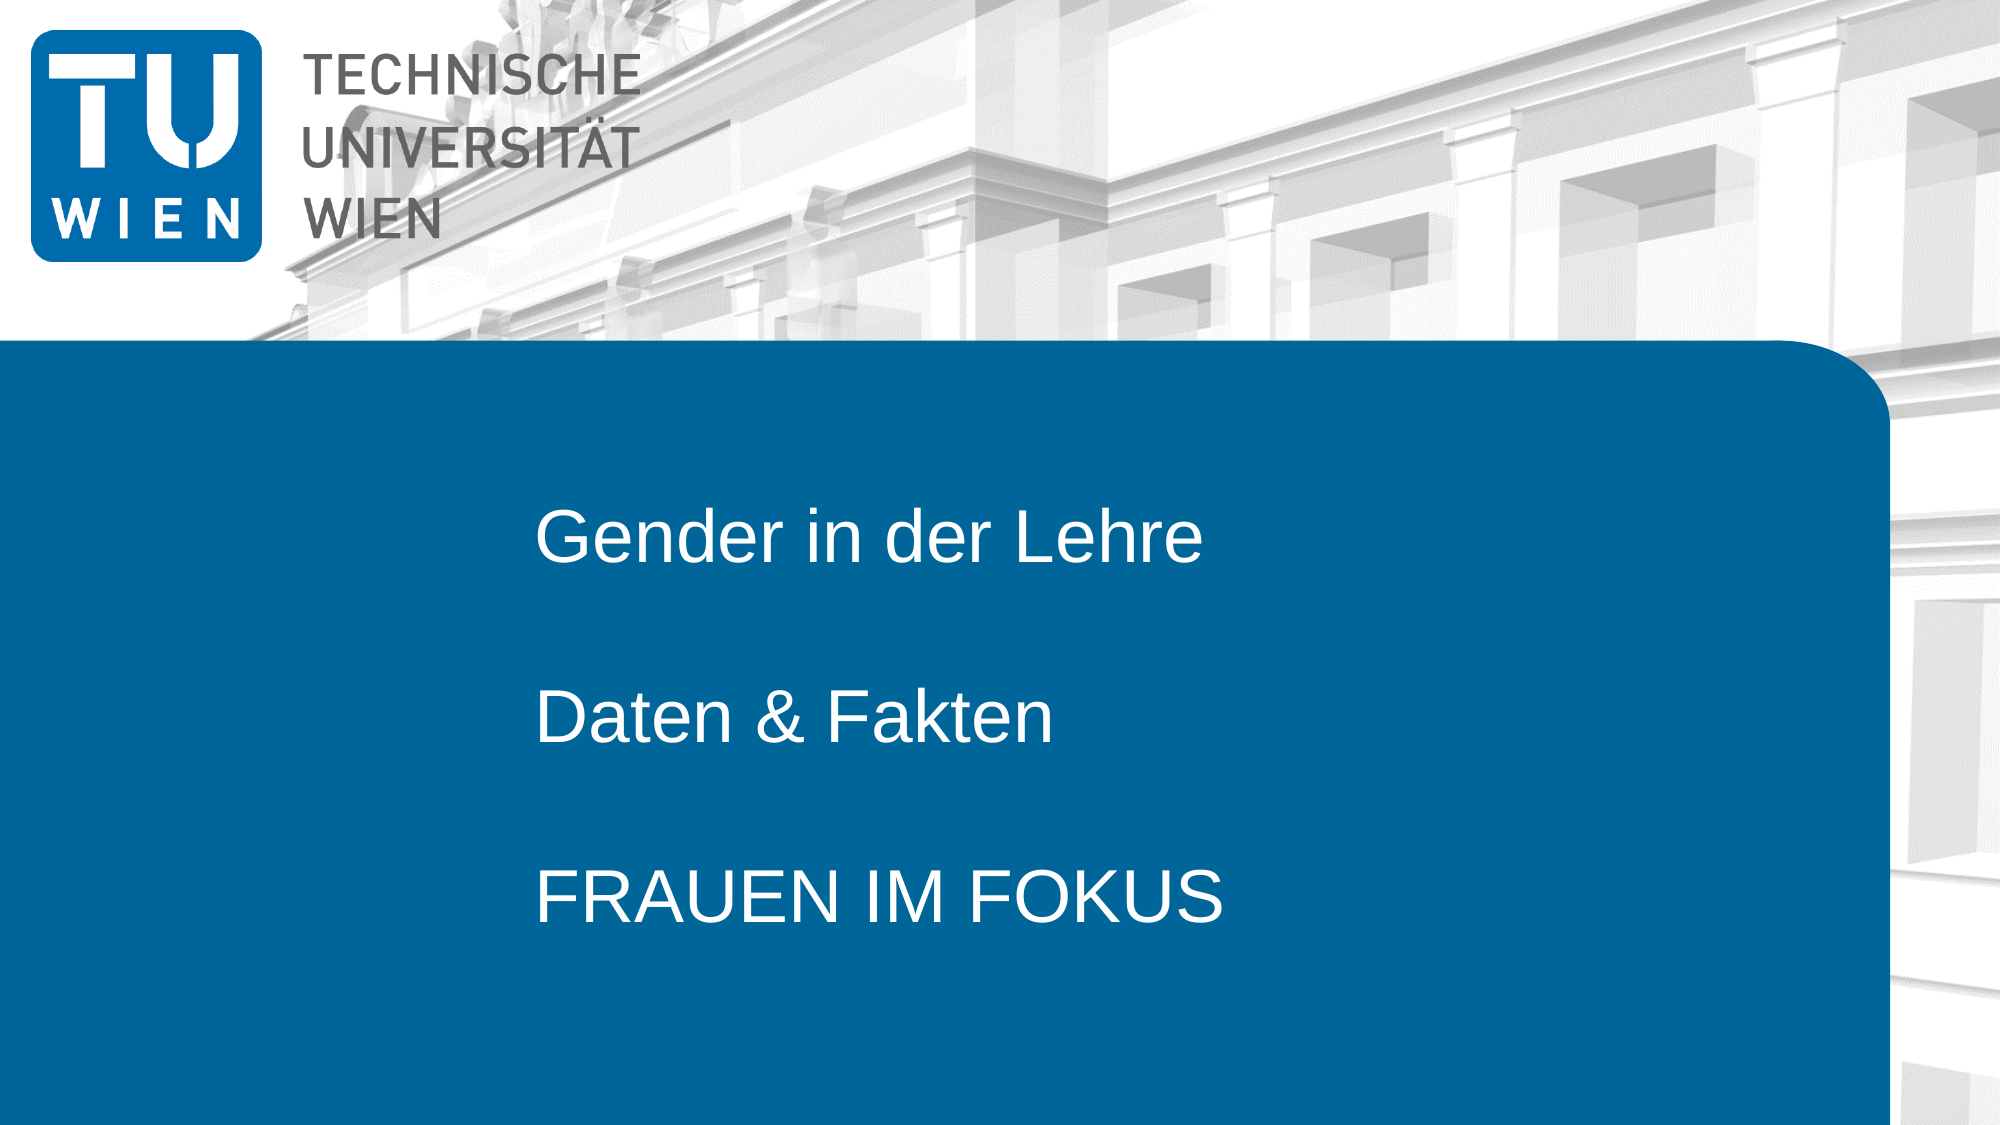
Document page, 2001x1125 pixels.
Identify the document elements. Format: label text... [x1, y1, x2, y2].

picture [1127, 871, 1169, 922]
picture [870, 871, 876, 921]
picture [541, 871, 576, 921]
picture [0, 0, 2000, 1125]
picture [795, 871, 835, 921]
title Gender in der Lehre Daten & Fakten FRAUEN IM FOKUS [519, 480, 1528, 764]
picture [587, 871, 629, 921]
picture [1078, 871, 1118, 921]
picture [1180, 870, 1221, 922]
picture [690, 871, 732, 922]
picture [1017, 870, 1067, 922]
picture [745, 871, 784, 921]
picture [974, 871, 1009, 921]
picture [636, 871, 682, 921]
picture [891, 871, 940, 921]
